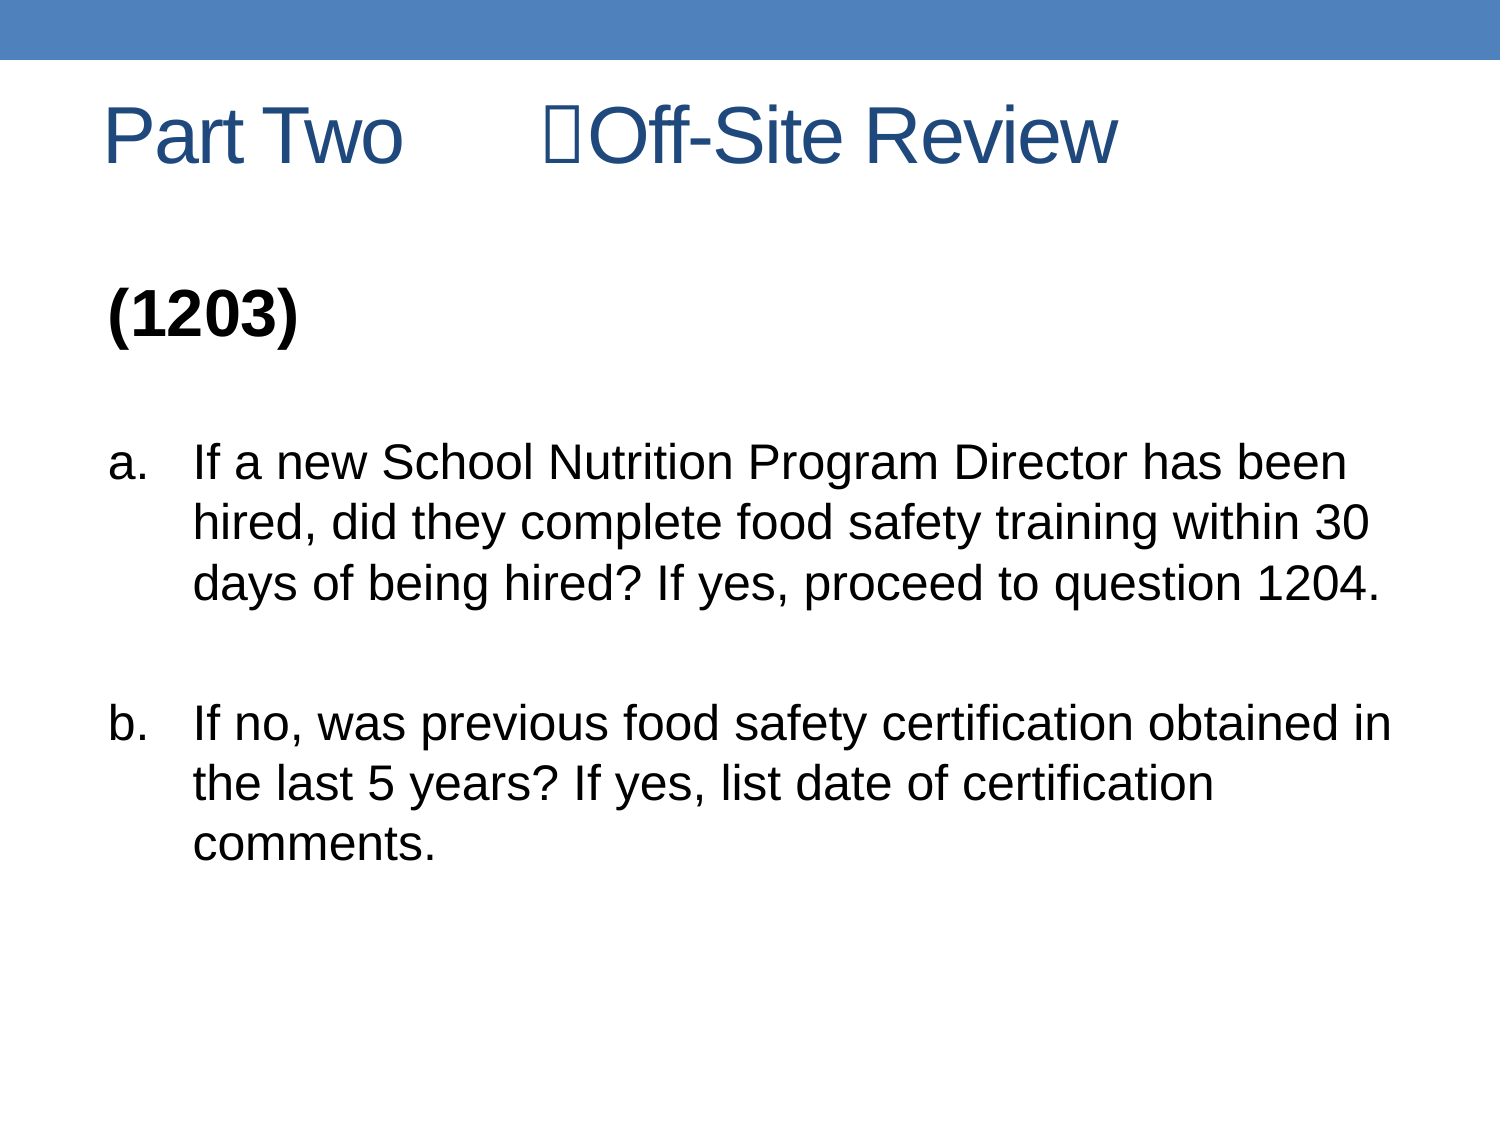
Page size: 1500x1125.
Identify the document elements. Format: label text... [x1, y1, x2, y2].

list (1203) If a new School Nutrition Program Director has been hired, did they complete food safety training within 30 days of being hired? If yes, proceed to question 1204. If no, was previous food safety certification obtained in the last 5 years? If yes, list date of certification comments. [75, 262, 1425, 1063]
title Part Two Off-Site Review [87, 75, 1438, 188]
